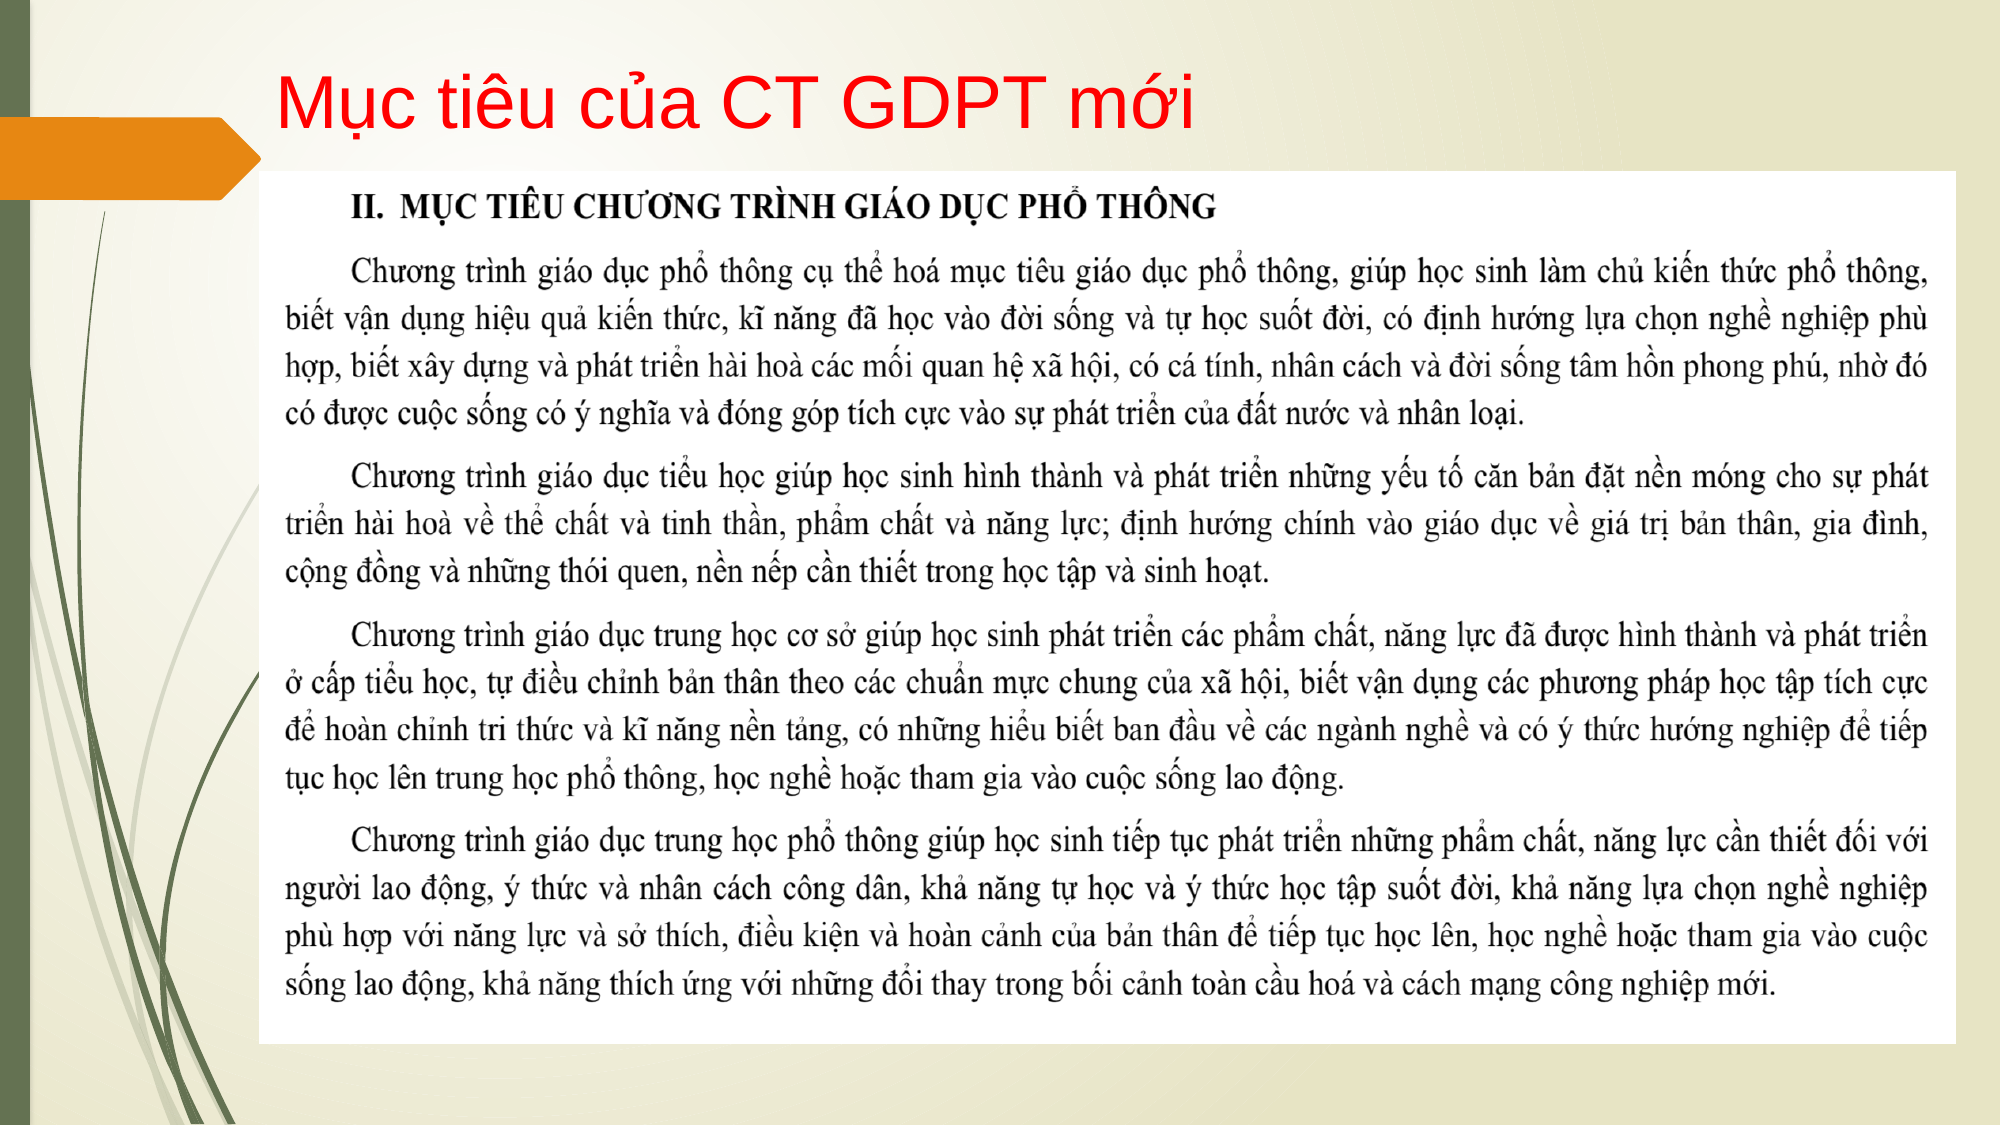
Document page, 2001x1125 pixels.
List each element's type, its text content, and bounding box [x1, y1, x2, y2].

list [259, 171, 1957, 1045]
title Mục tiêu của CT GDPT mới [259, 45, 1956, 171]
